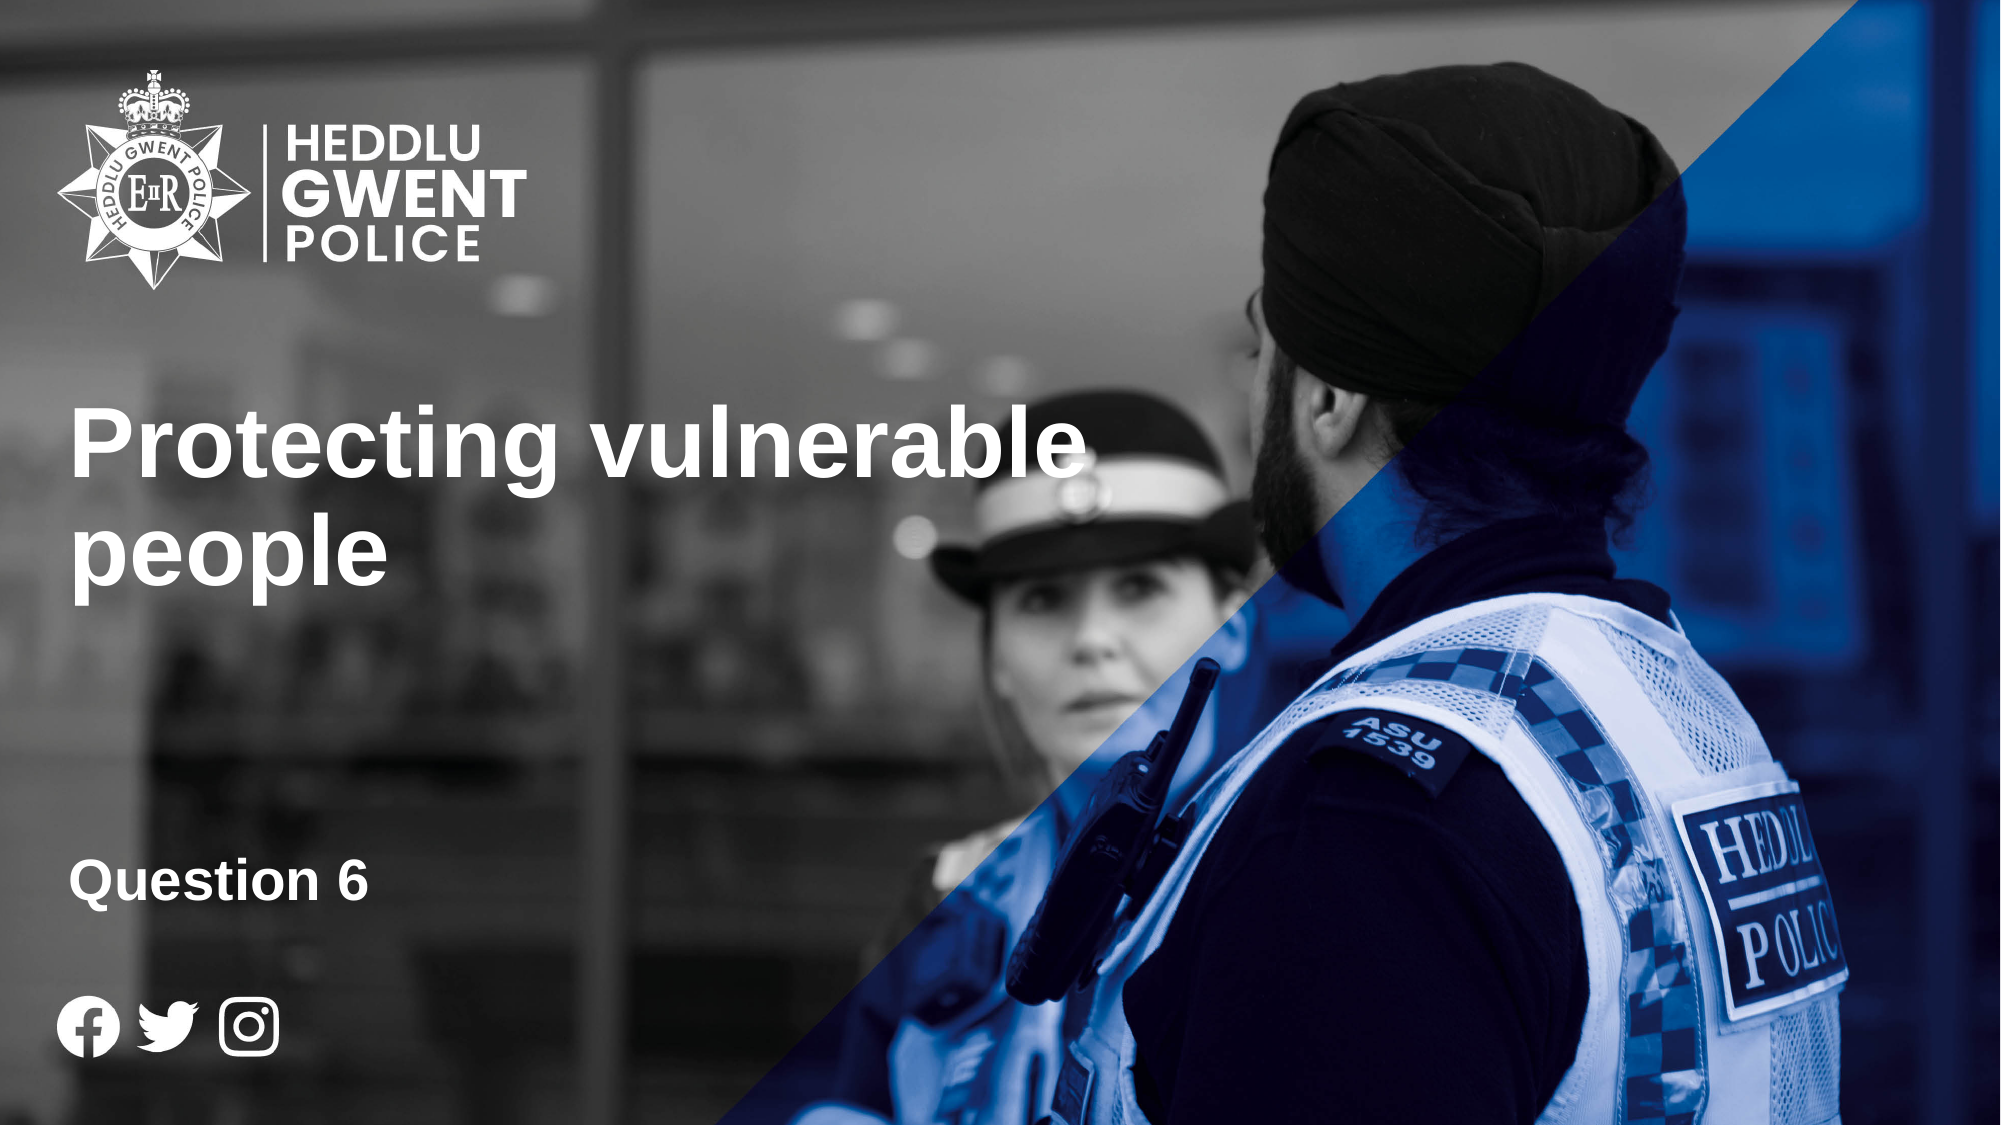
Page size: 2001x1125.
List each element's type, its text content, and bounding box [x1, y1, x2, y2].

picture [0, 0, 2001, 1125]
title Protecting vulnerable people [53, 383, 1255, 710]
list Question 6 [53, 842, 712, 911]
